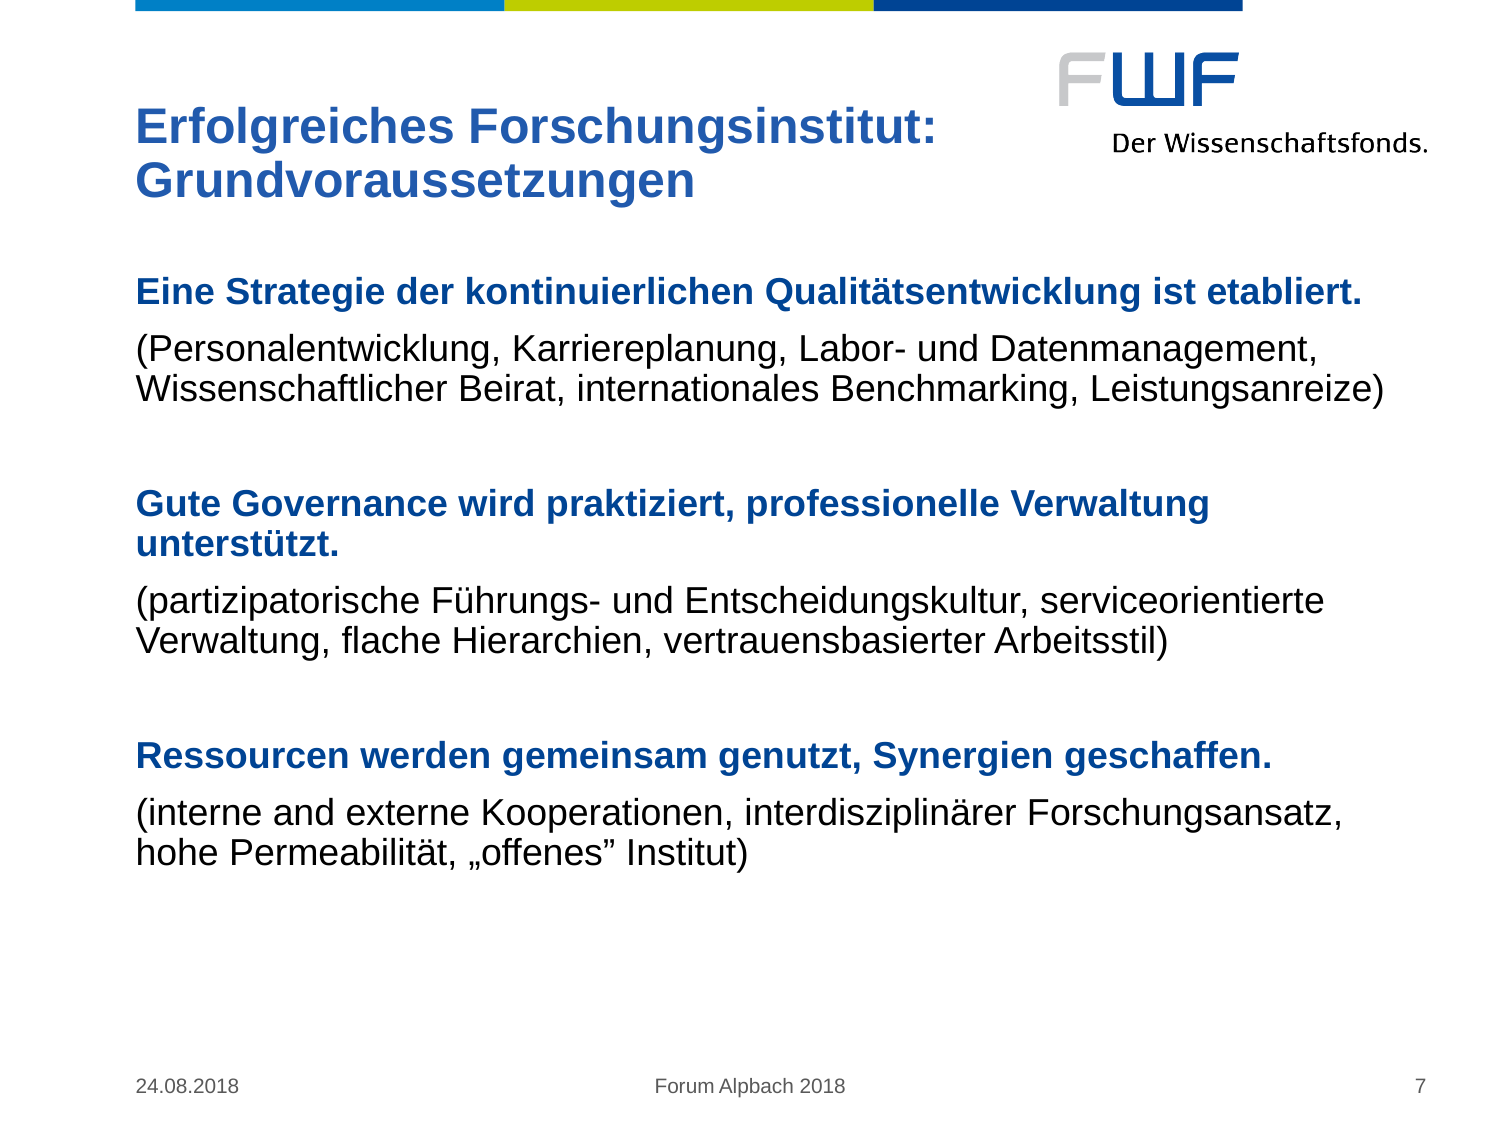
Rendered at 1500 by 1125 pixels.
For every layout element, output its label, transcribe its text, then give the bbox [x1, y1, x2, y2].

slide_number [135, 1068, 441, 1103]
title Erfolgreiches Forschungsinstitut: Grundvoraussetzungen [135, 100, 1004, 224]
list Eine Strategie der kontinuierlichen Qualitätsentwicklung ist etabliert. (Personalentwicklung, Karriereplanung, Labor- und Datenmanagement, Wissenschaftlicher Beirat, internationales Benchmarking, Leistungsanreize) Gute Governance wird praktiziert, professionelle Verwaltung unterstützt. (partizipatorische Führungs- und Entscheidungskultur, serviceorientierte Verwaltung, flache Hierarchien, vertrauensbasierter Arbeitsstil) Ressourcen werden gemeinsam genutzt, Synergien geschaffen. (interne and externe Kooperationen, interdisziplinärer Forschungsansatz, hohe Permeabilität, „offenes” Institut) [135, 271, 1424, 1021]
footer Forum Alpbach 2018 [496, 1068, 1004, 1103]
picture [1059, 52, 1427, 153]
slide_number 7 [1059, 1068, 1427, 1103]
